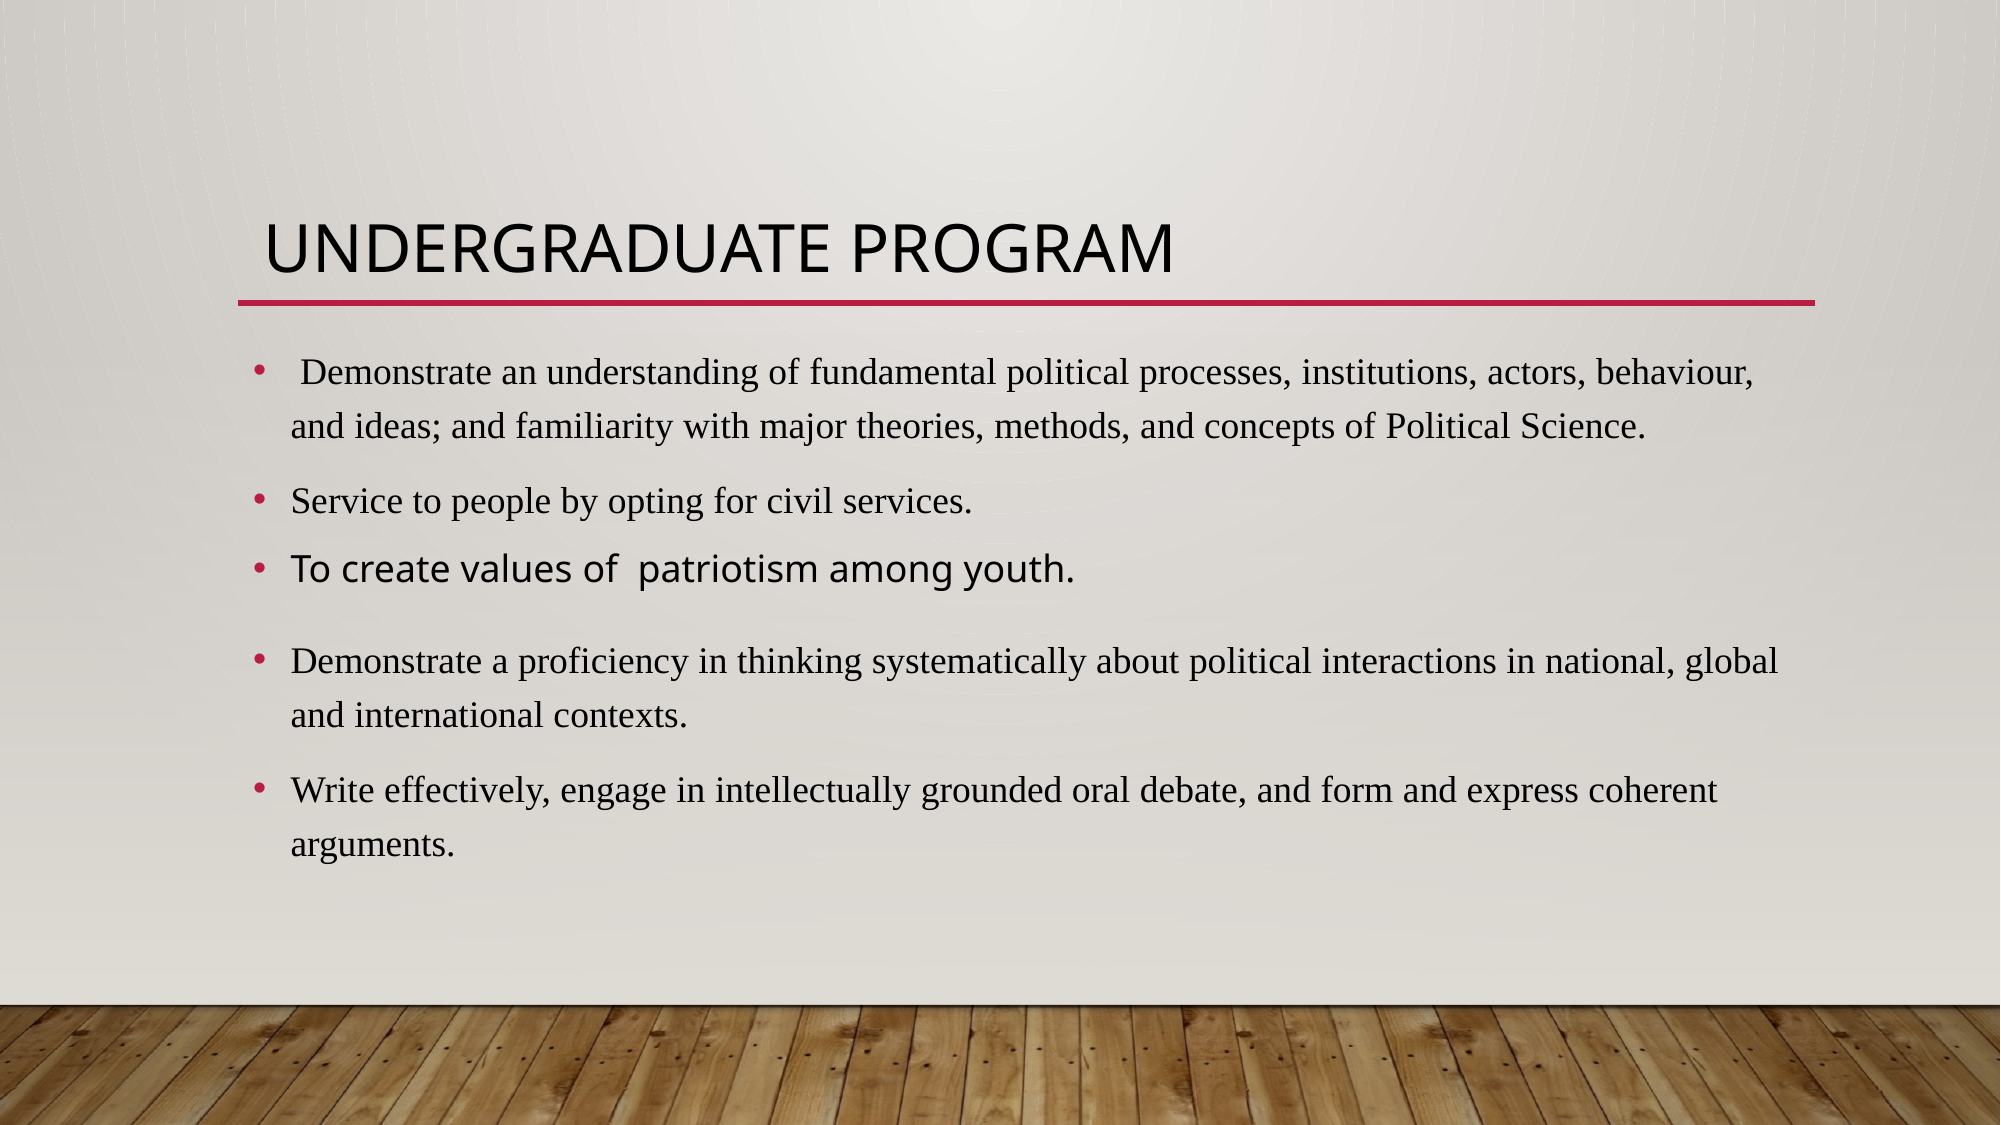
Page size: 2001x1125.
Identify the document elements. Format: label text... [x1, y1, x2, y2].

list Demonstrate an understanding of fundamental political processes, institutions, actors, behaviour, and ideas; and familiarity with major theories, methods, and concepts of Political Science. Service to people by opting for civil services. To create values of patriotism among youth. Demonstrate a proficiency in thinking systematically about political interactions in national, global and international contexts. Write effectively, engage in intellectually grounded oral debate, and form and express coherent arguments. [238, 330, 1814, 897]
title Undergraduate program [249, 206, 1825, 380]
picture [0, 1005, 2000, 1125]
